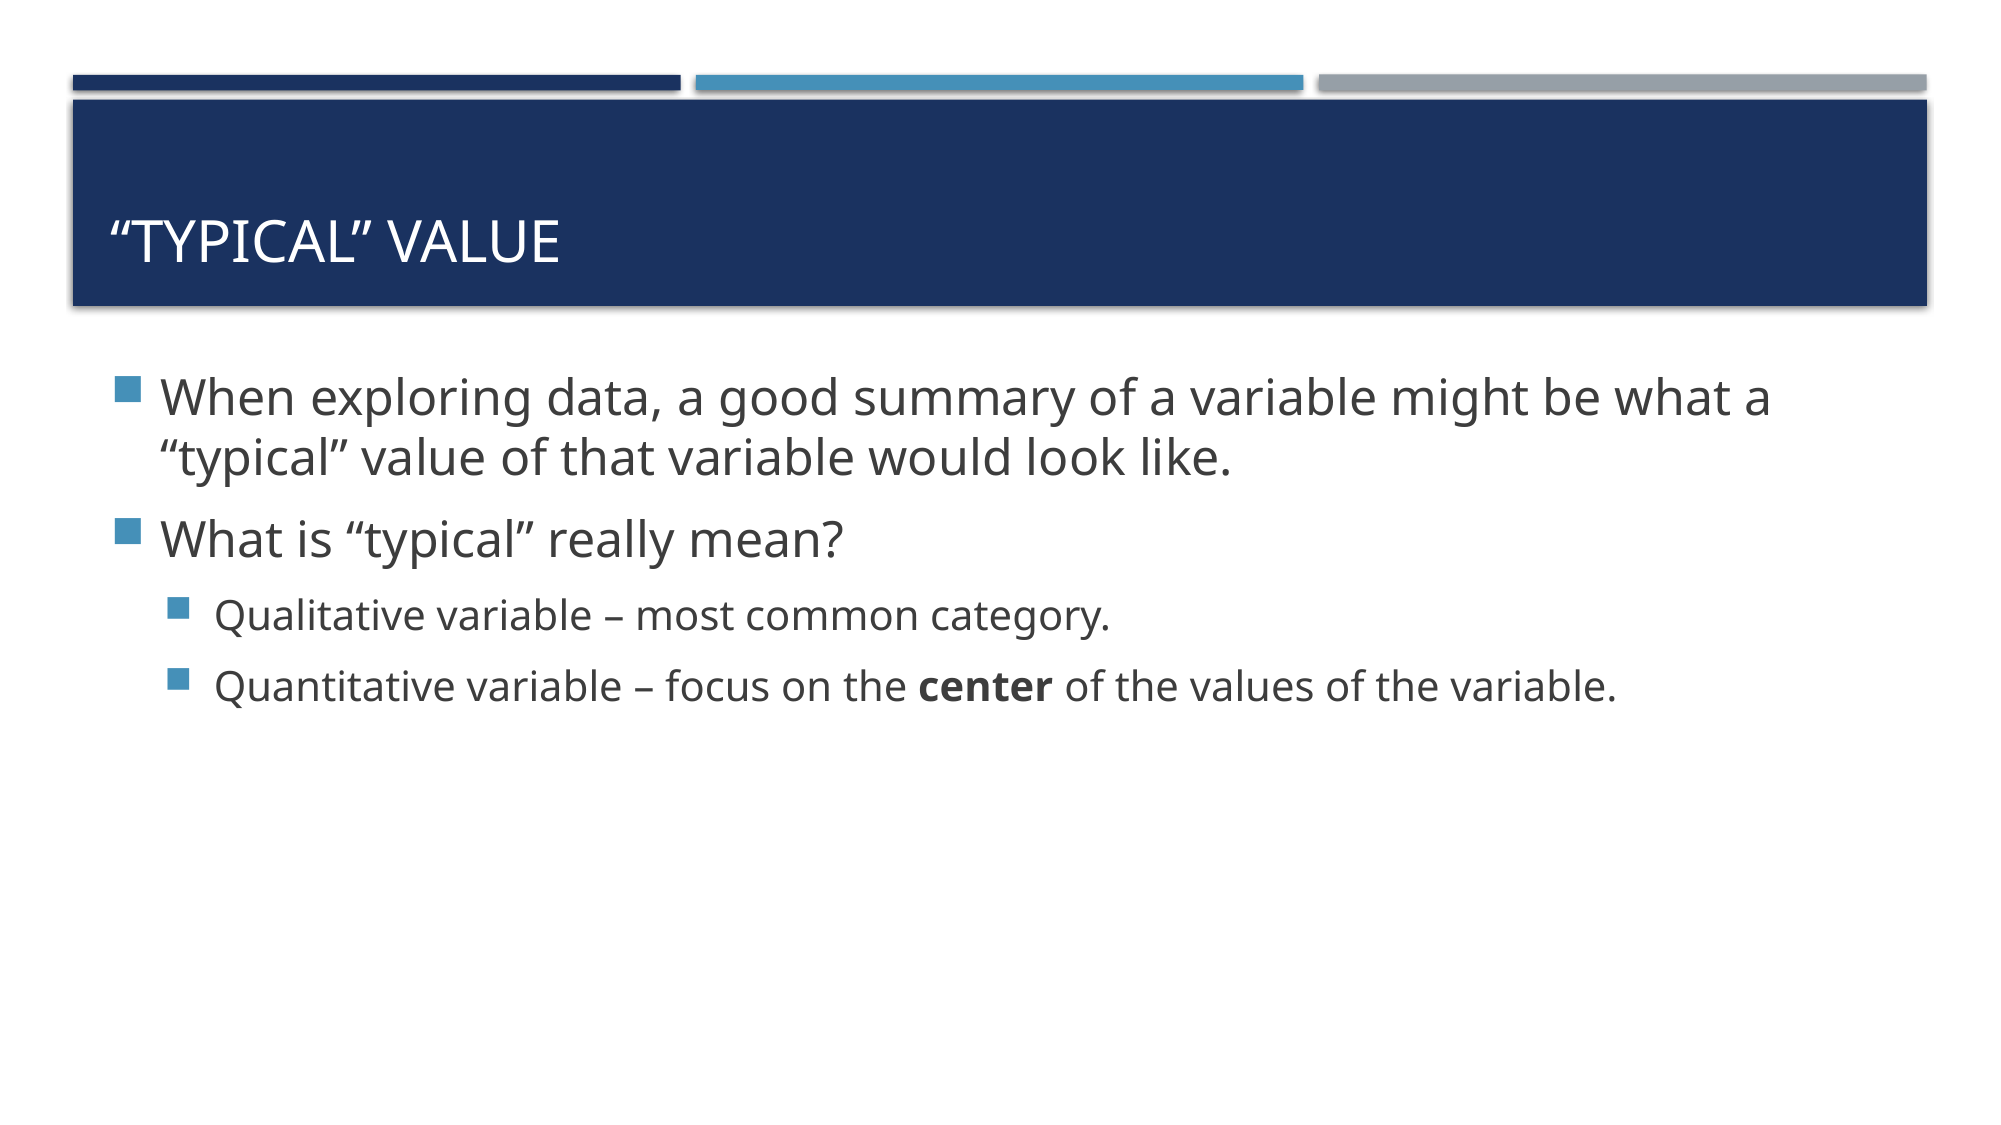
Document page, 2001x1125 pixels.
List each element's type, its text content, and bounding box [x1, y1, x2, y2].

list When exploring data, a good summary of a variable might be what a “typical” value of that variable would look like. What is “typical” really mean? Qualitative variable – most common category. Quantitative variable – focus on the center of the values of the variable. [95, 357, 1905, 962]
title “Typical” Value [95, 119, 1905, 282]
